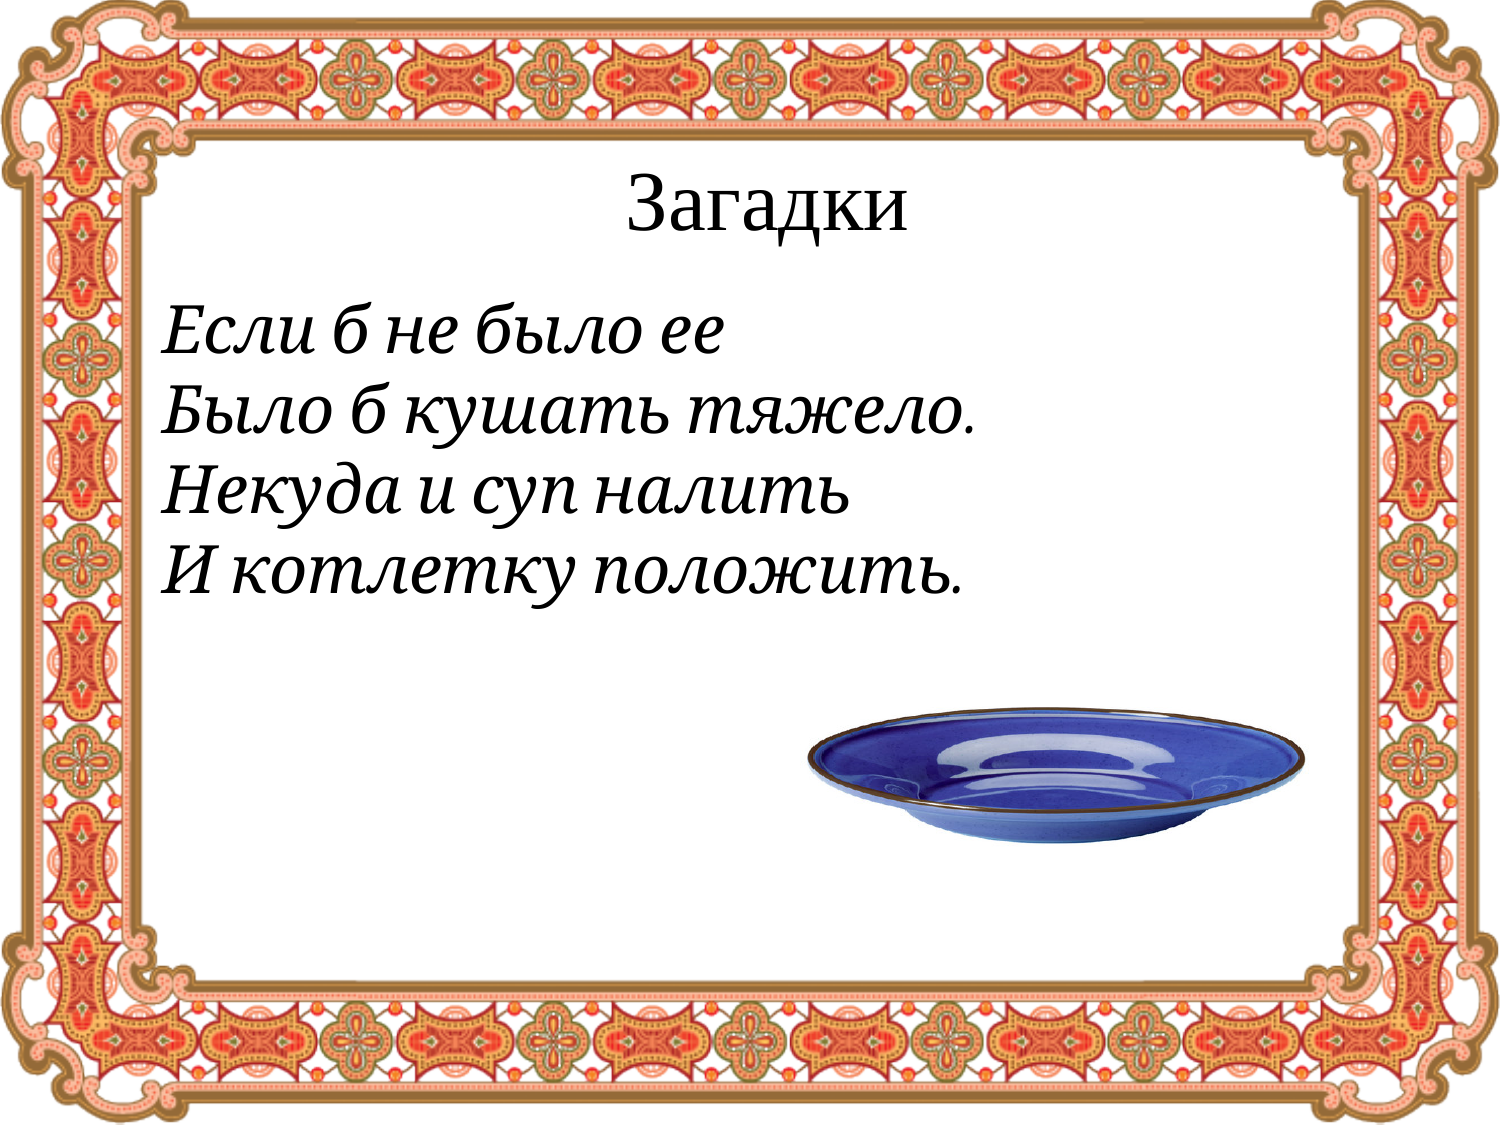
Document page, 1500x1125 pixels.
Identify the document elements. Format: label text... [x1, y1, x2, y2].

picture [0, 0, 1500, 1125]
list Если б не было ее Было б кушать тяжело. Некуда и суп налить И котлетку положить. [147, 278, 1365, 965]
title Загадки [218, 137, 1317, 256]
